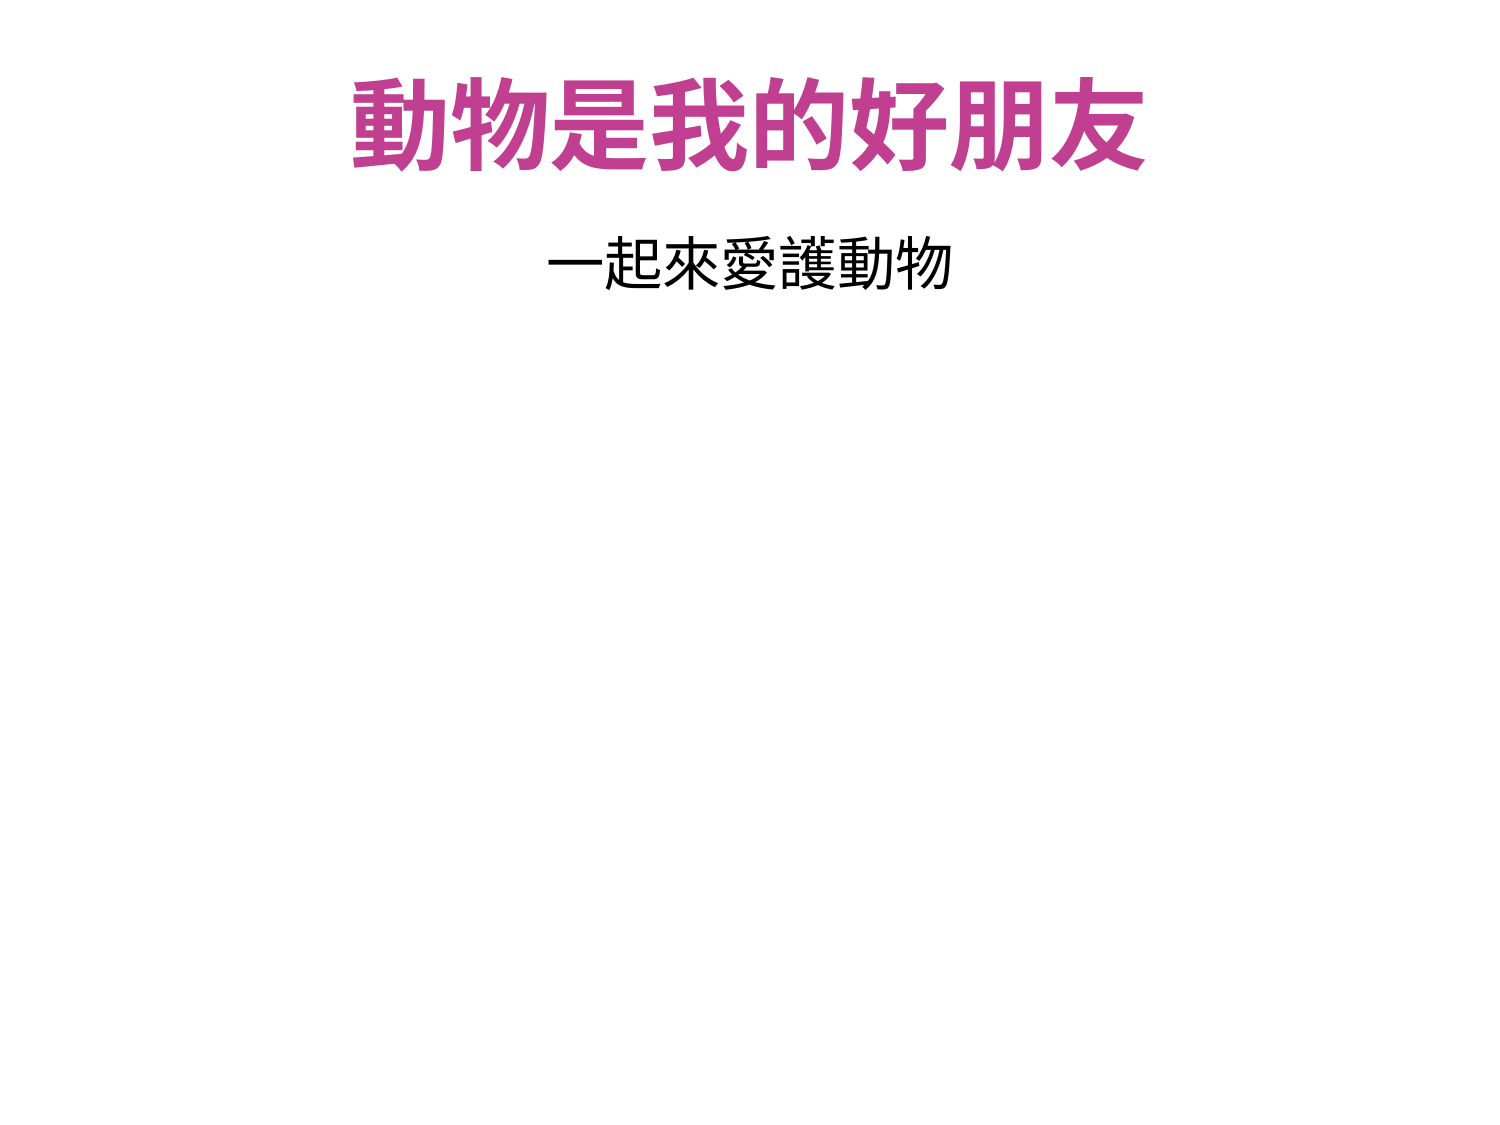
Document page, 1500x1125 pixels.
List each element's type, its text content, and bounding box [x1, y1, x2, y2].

subtitle 一起來愛護動物 [250, 219, 1250, 445]
title 動物是我的好朋友 [250, 54, 1250, 209]
